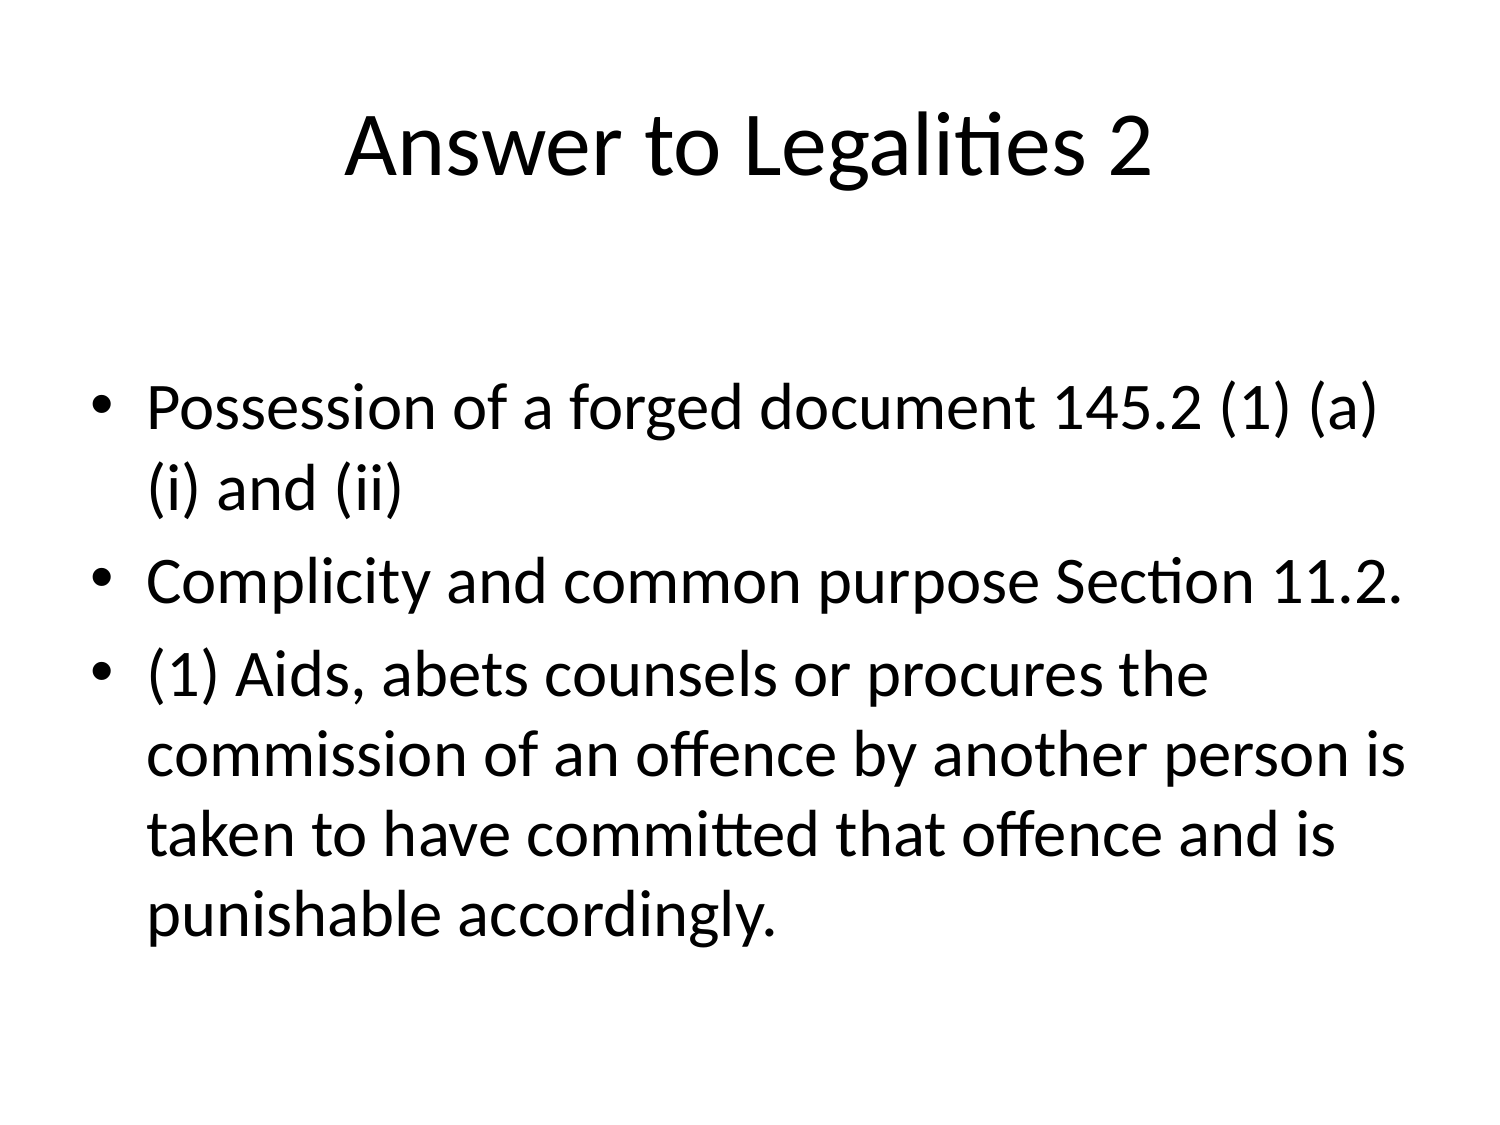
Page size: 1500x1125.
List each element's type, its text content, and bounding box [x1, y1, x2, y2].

title Answer to Legalities 2 [75, 45, 1425, 233]
list Possession of a forged document 145.2 (1) (a) (i) and (ii) Complicity and common purpose Section 11.2. (1) Aids, abets counsels or procures the commission of an offence by another person is taken to have committed that offence and is punishable accordingly. [75, 262, 1425, 1005]
